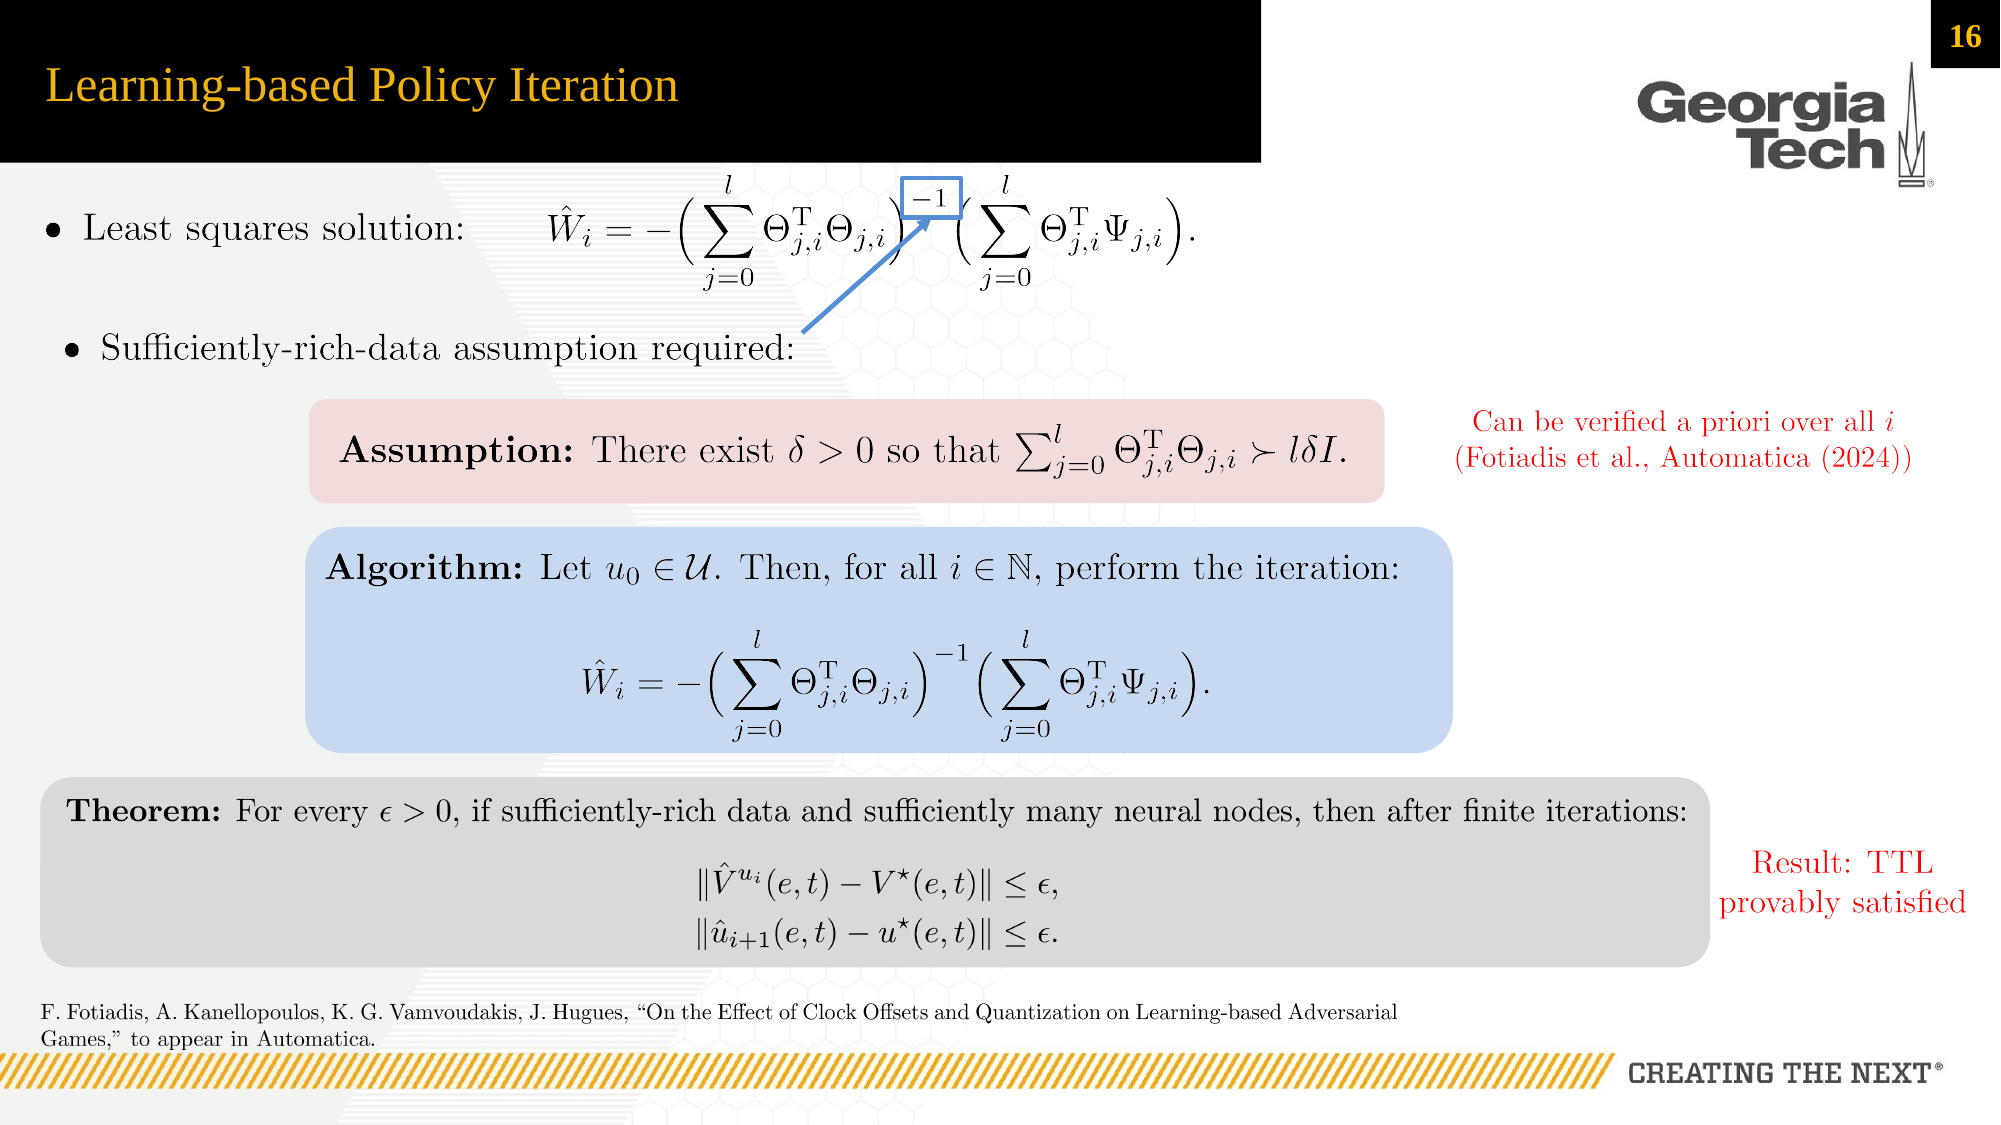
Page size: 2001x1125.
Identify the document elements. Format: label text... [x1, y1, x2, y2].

slide_number 16 [1930, 0, 2000, 69]
title Learning-based Policy Iteration [0, 0, 1262, 163]
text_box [801, 217, 932, 334]
text_box [303, 524, 1455, 756]
text_box [306, 396, 1387, 506]
picture [0, 0, 2001, 1125]
text_box [38, 775, 1713, 970]
